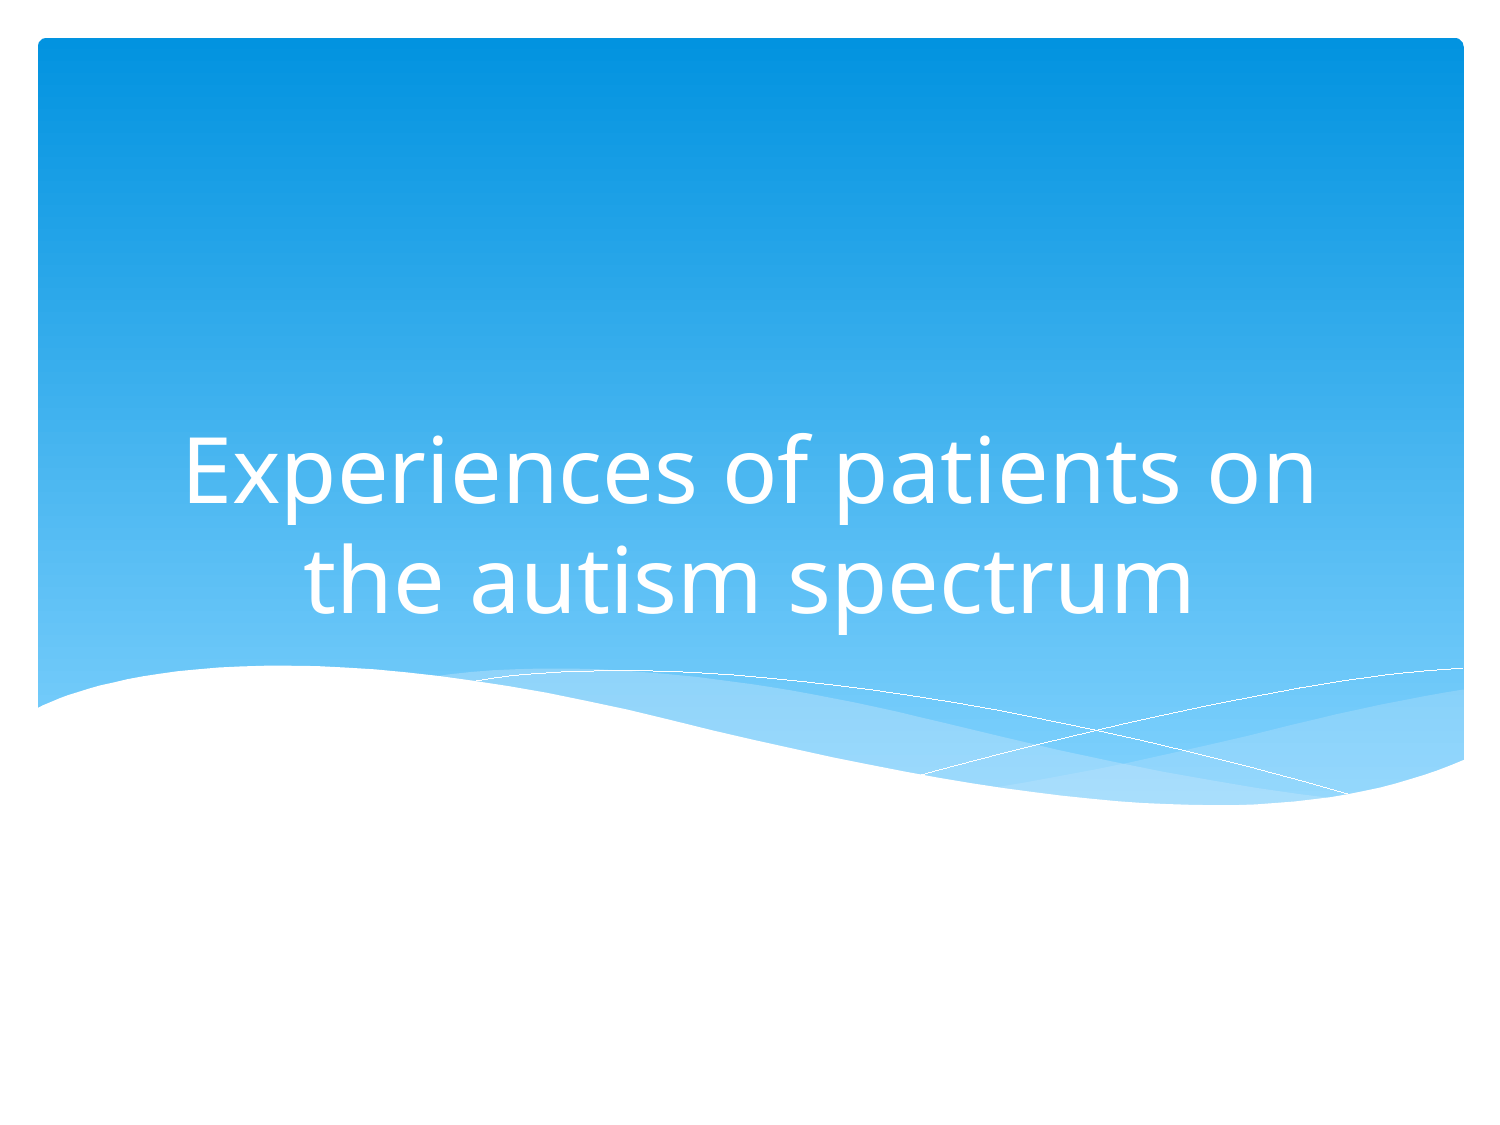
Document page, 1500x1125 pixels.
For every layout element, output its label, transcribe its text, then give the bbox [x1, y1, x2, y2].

title Experiences of patients on the autism spectrum [113, 404, 1389, 655]
